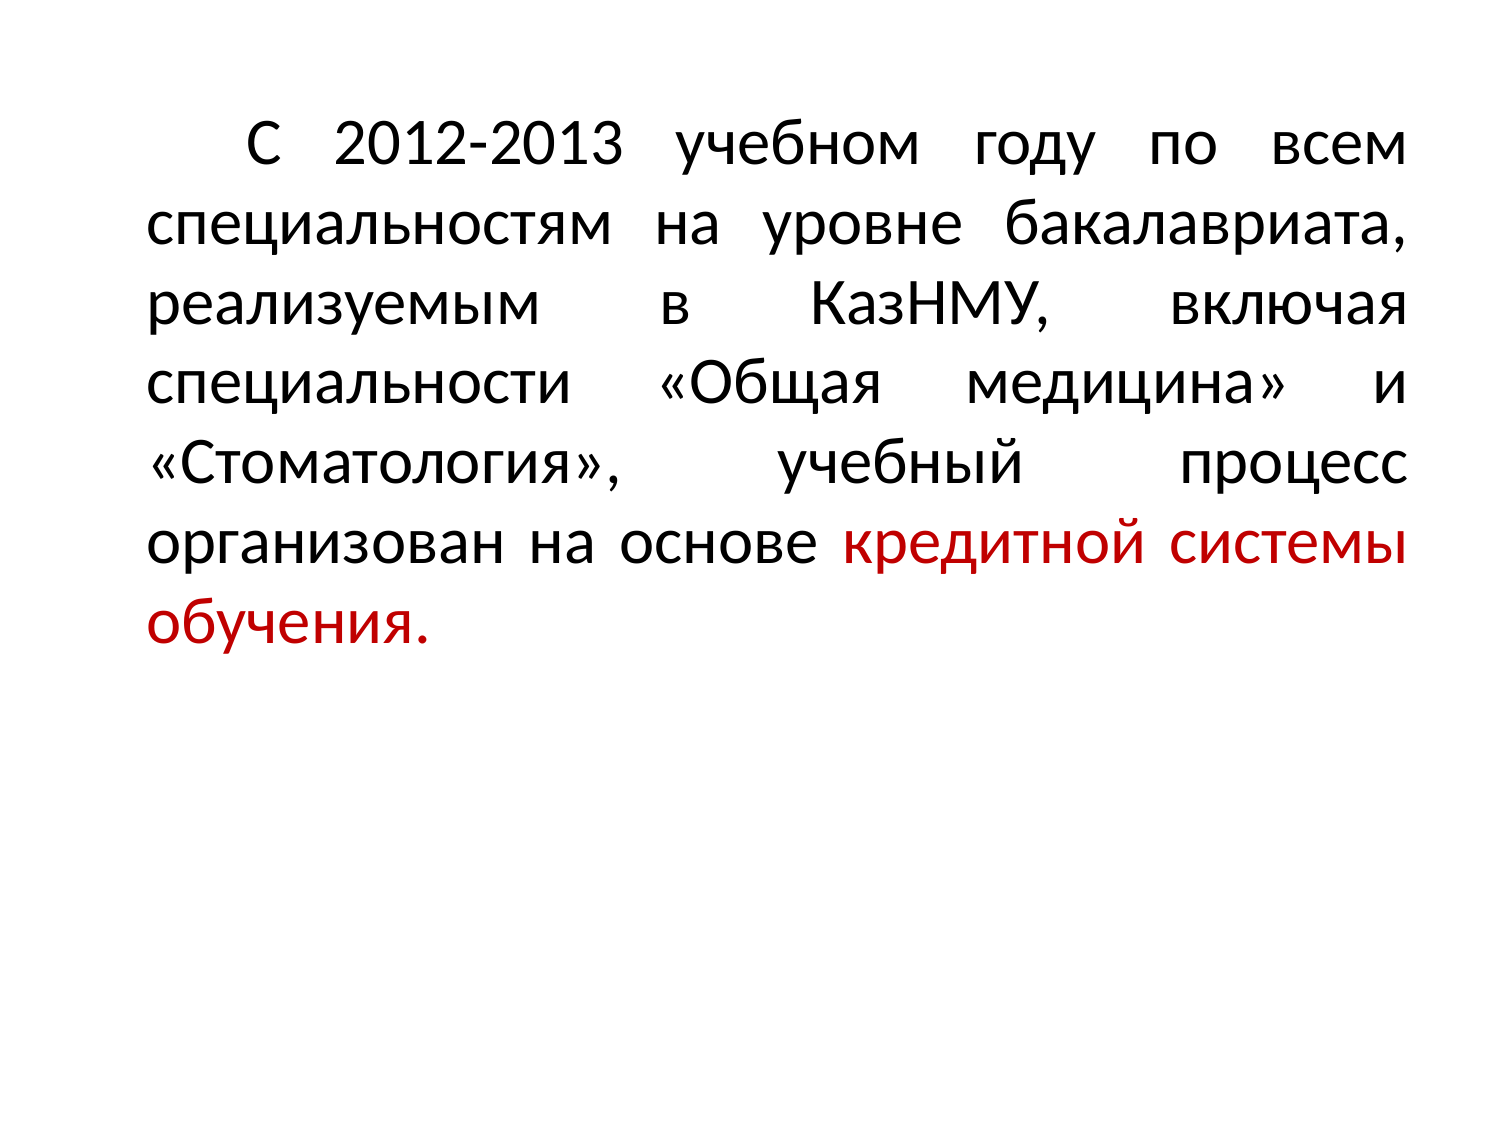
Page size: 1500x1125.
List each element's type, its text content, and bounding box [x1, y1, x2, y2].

list С 2012-2013 учебном году по всем специальностям на уровне бакалавриата, реализуемым в КазНМУ, включая специальности «Общая медицина» и «Стоматология», учебный процесс организован на основе кредитной системы обучения. [75, 90, 1425, 1005]
